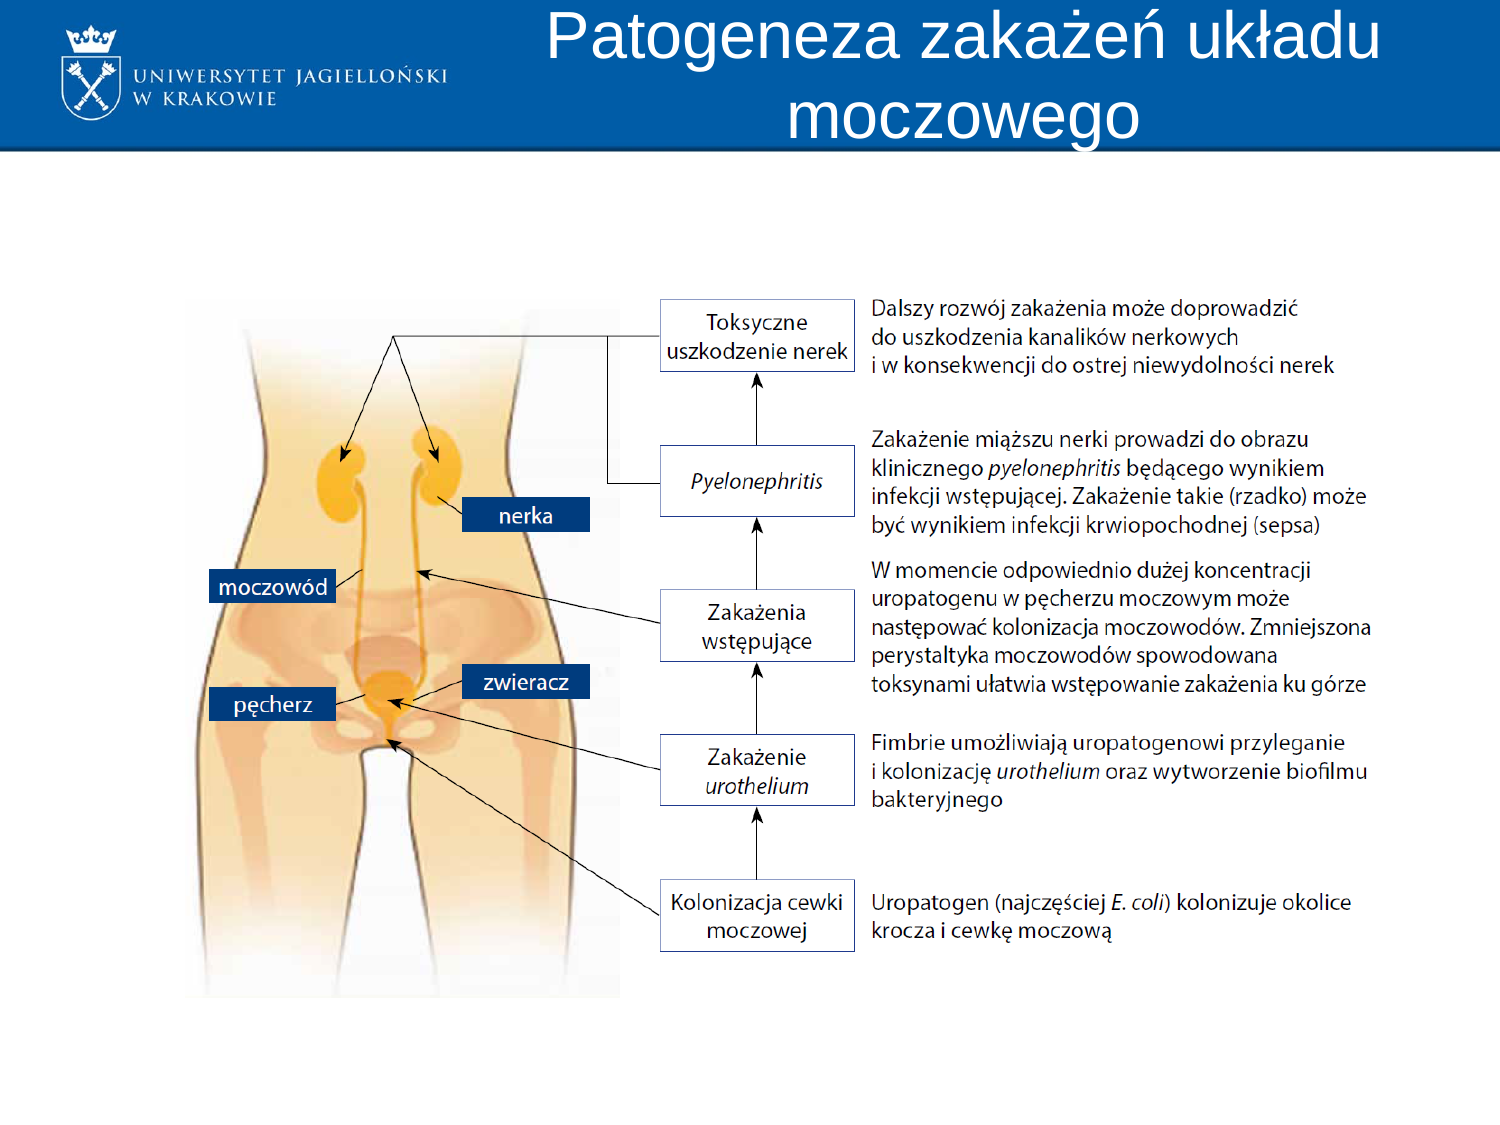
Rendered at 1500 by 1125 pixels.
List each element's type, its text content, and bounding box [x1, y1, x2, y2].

picture [0, 0, 1500, 1125]
title Patogeneza zakażeń układu moczowego [466, 19, 1463, 125]
